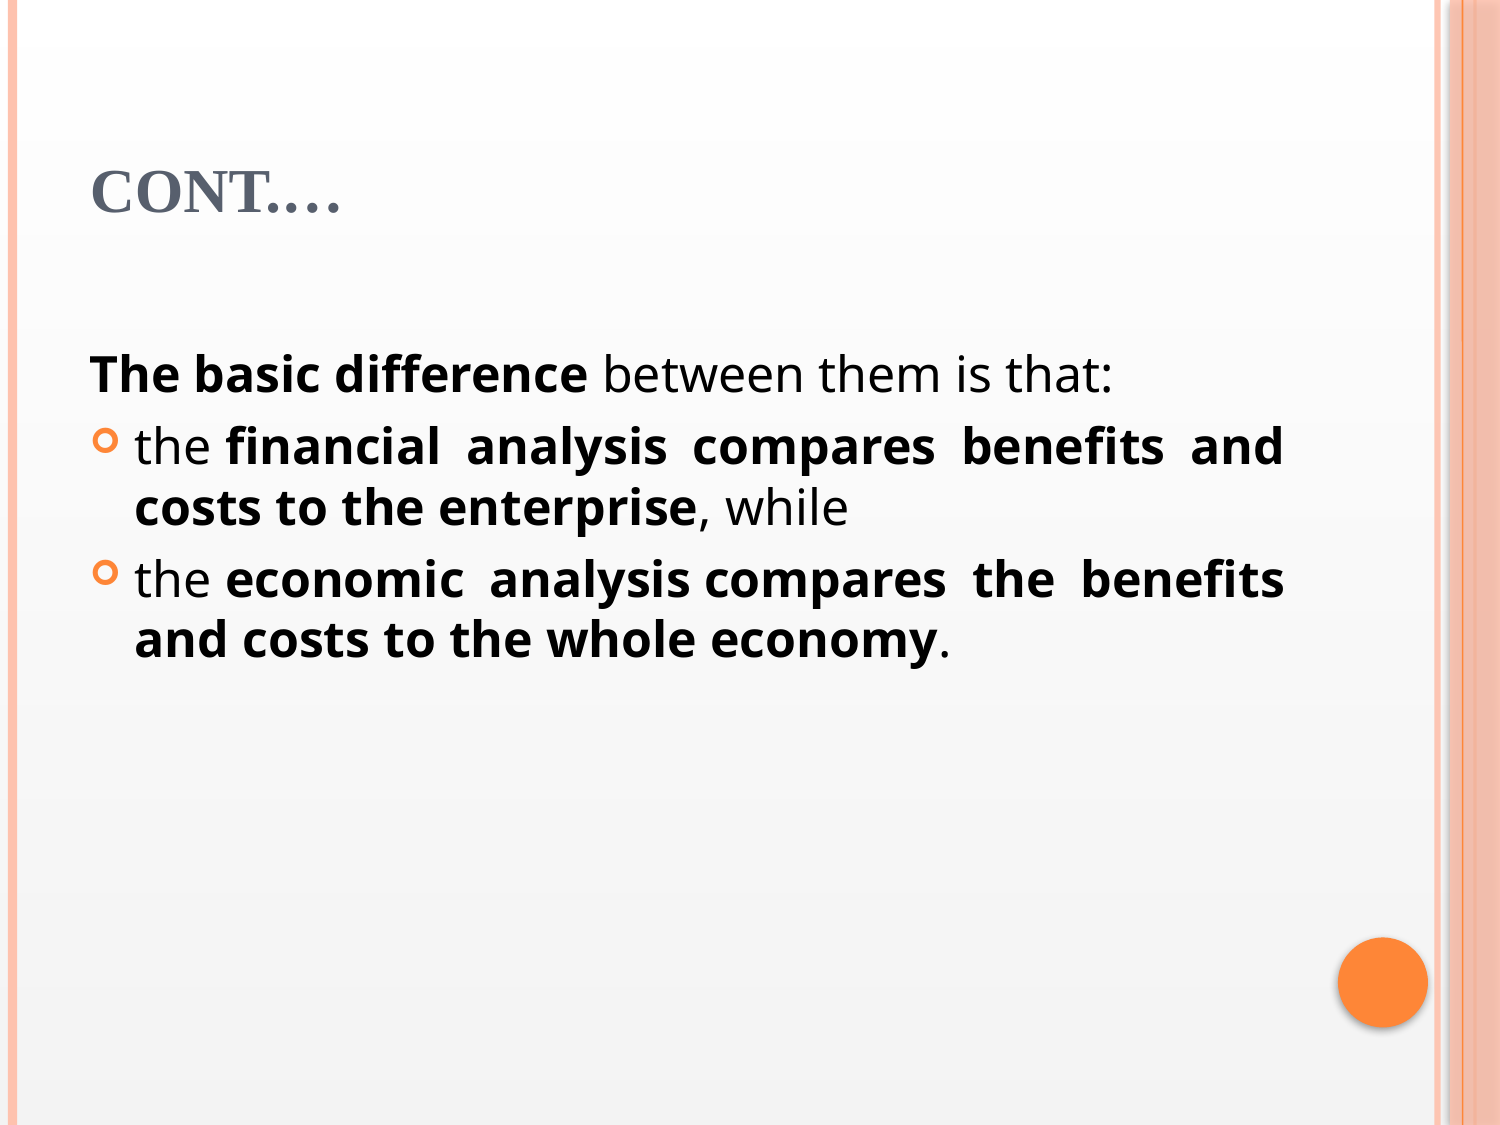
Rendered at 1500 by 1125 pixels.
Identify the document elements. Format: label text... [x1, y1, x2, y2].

list The basic difference between them is that: the financial analysis compares benefits and costs to the enterprise, while the economic analysis compares the benefits and costs to the whole economy. [75, 262, 1300, 1062]
title Cont.… [75, 45, 1300, 233]
